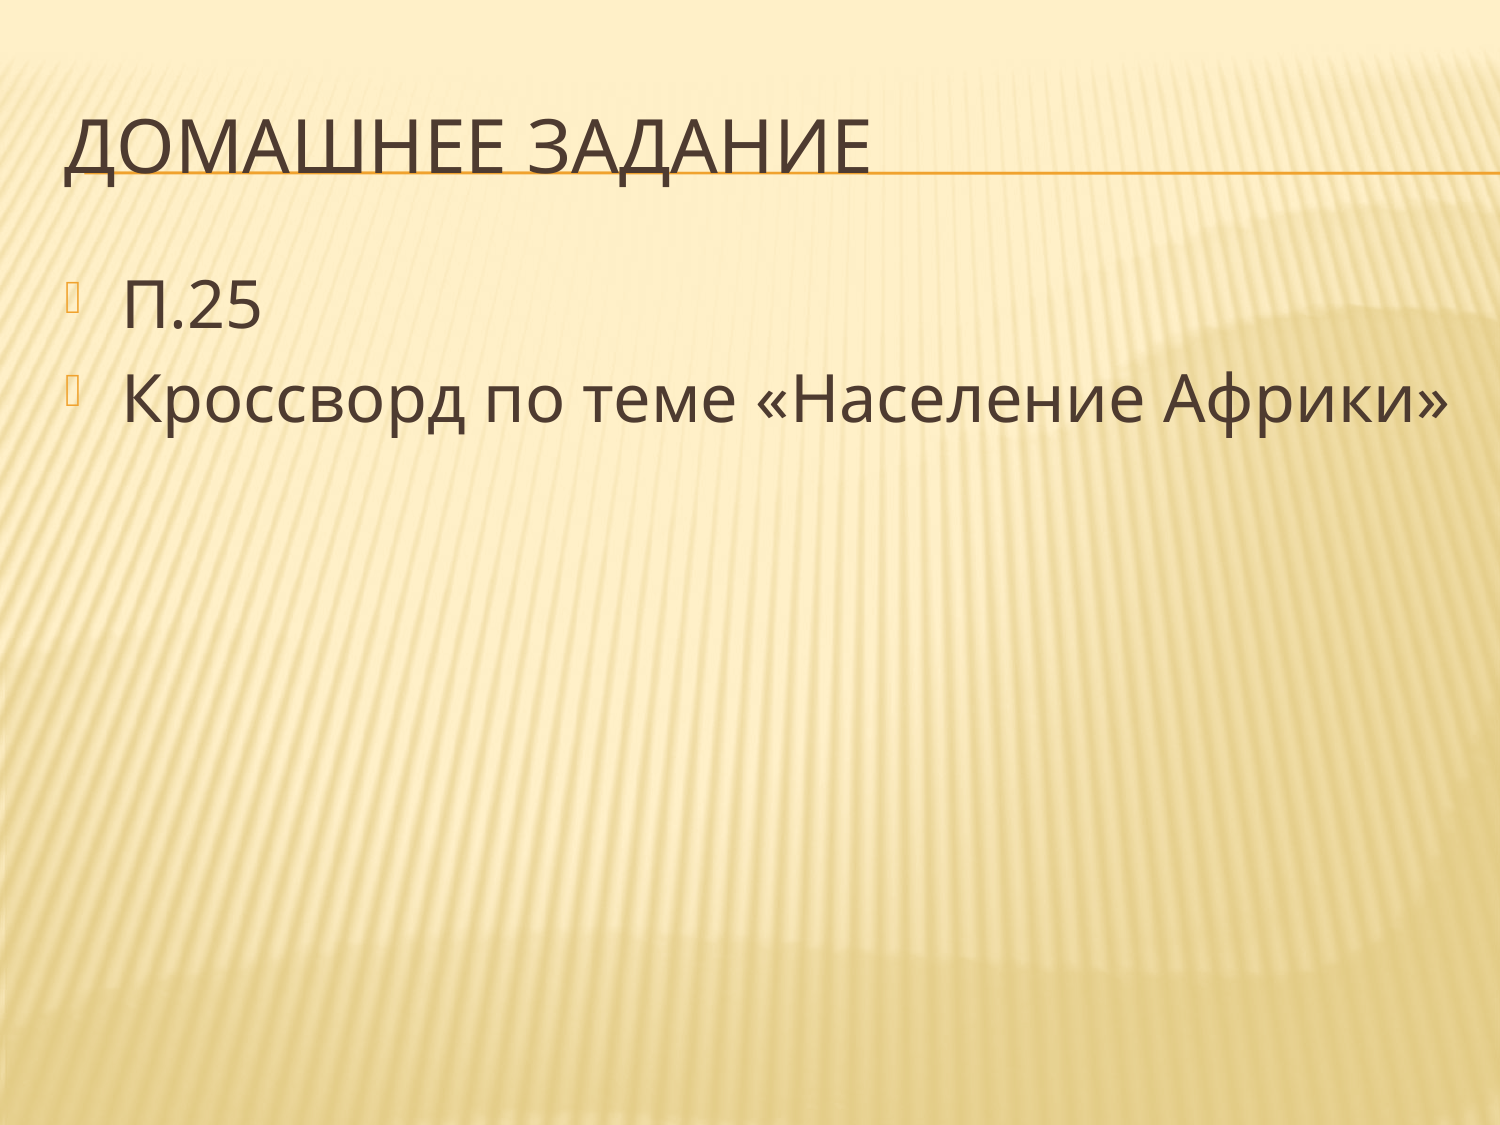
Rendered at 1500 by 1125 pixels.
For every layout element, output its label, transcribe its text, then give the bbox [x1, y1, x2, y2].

list П.25 Кроссворд по теме «Население Африки» [50, 254, 1475, 998]
title ДОМАШНЕЕ ЗАДАНИЕ [50, 75, 1475, 213]
